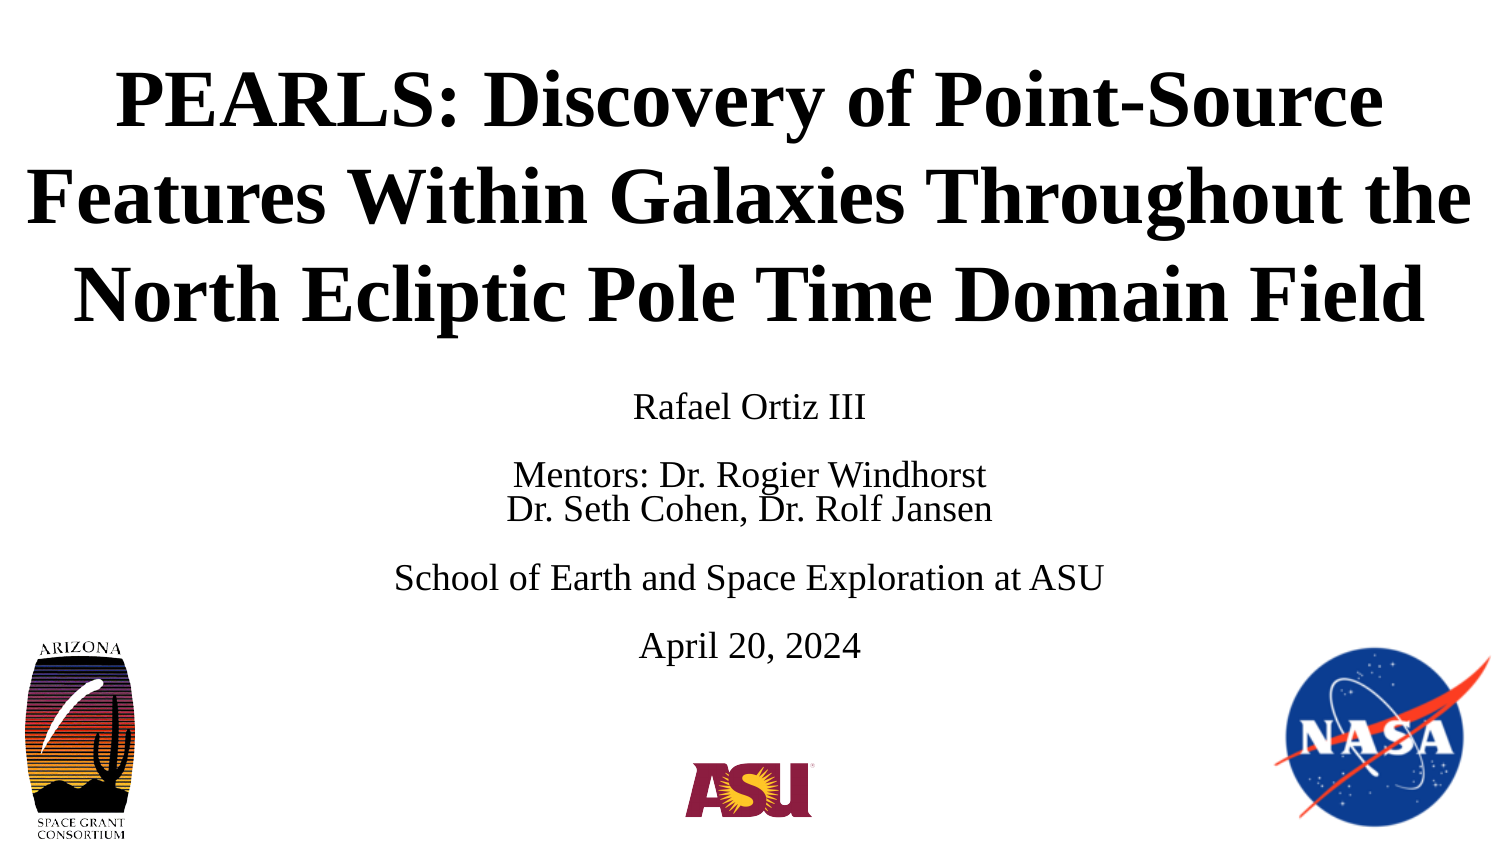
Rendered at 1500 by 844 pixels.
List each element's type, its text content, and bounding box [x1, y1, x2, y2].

subtitle Rafael Ortiz III Mentors: Dr. Rogier Windhorst Dr. Seth Cohen, Dr. Rolf Jansen School of Earth and Space Exploration at ASU April 20, 2024 [51, 377, 1449, 619]
picture [0, 631, 160, 844]
picture [658, 735, 842, 844]
picture [1156, 624, 1500, 844]
title PEARLS: Discovery of Point-Source Features Within Galaxies Throughout the North Ecliptic Pole Time Domain Field [0, 36, 1500, 353]
